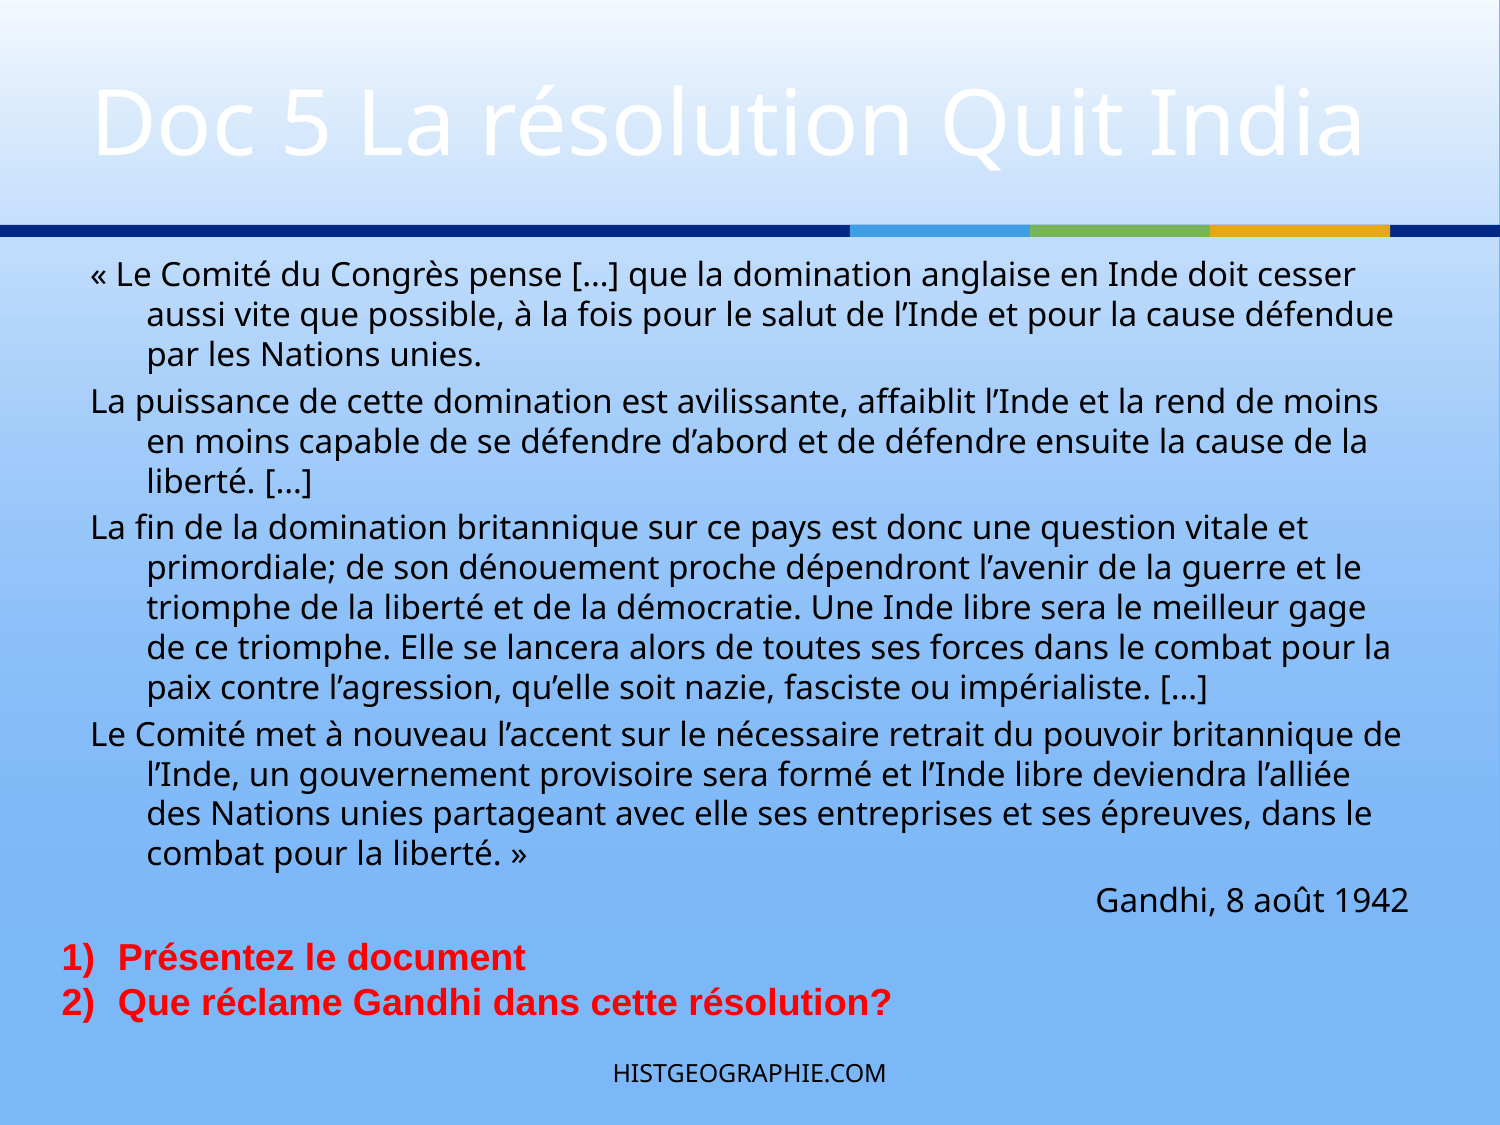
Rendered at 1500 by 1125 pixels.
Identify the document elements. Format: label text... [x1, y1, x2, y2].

title Doc 5 La résolution Quit India [75, 24, 1425, 213]
list « Le Comité du Congrès pense […] que la domination anglaise en Inde doit cesser aussi vite que possible, à la fois pour le salut de l’Inde et pour la cause défendue par les Nations unies. La puissance de cette domination est avilissante, affaiblit l’Inde et la rend de moins en moins capable de se défendre d’abord et de défendre ensuite la cause de la liberté. […] La fin de la domination britannique sur ce pays est donc une question vitale et primordiale; de son dénouement proche dépendront l’avenir de la guerre et le triomphe de la liberté et de la démocratie. Une Inde libre sera le meilleur gage de ce triomphe. Elle se lancera alors de toutes ses forces dans le combat pour la paix contre l’agression, qu’elle soit nazie, fasciste ou impérialiste. […] Le Comité met à nouveau l’accent sur le nécessaire retrait du pouvoir britannique de l’Inde, un gouvernement provisoire sera formé et l’Inde libre deviendra l’alliée des Nations unies partageant avec elle ses entreprises et ses épreuves, dans le combat pour la liberté. » Gandhi, 8 août 1942 [74, 245, 1426, 925]
footer HISTGEOGRAPHIE.COM [512, 1042, 988, 1103]
text_box Présentez le document Que réclame Gandhi dans cette résolution? [46, 925, 1430, 1031]
